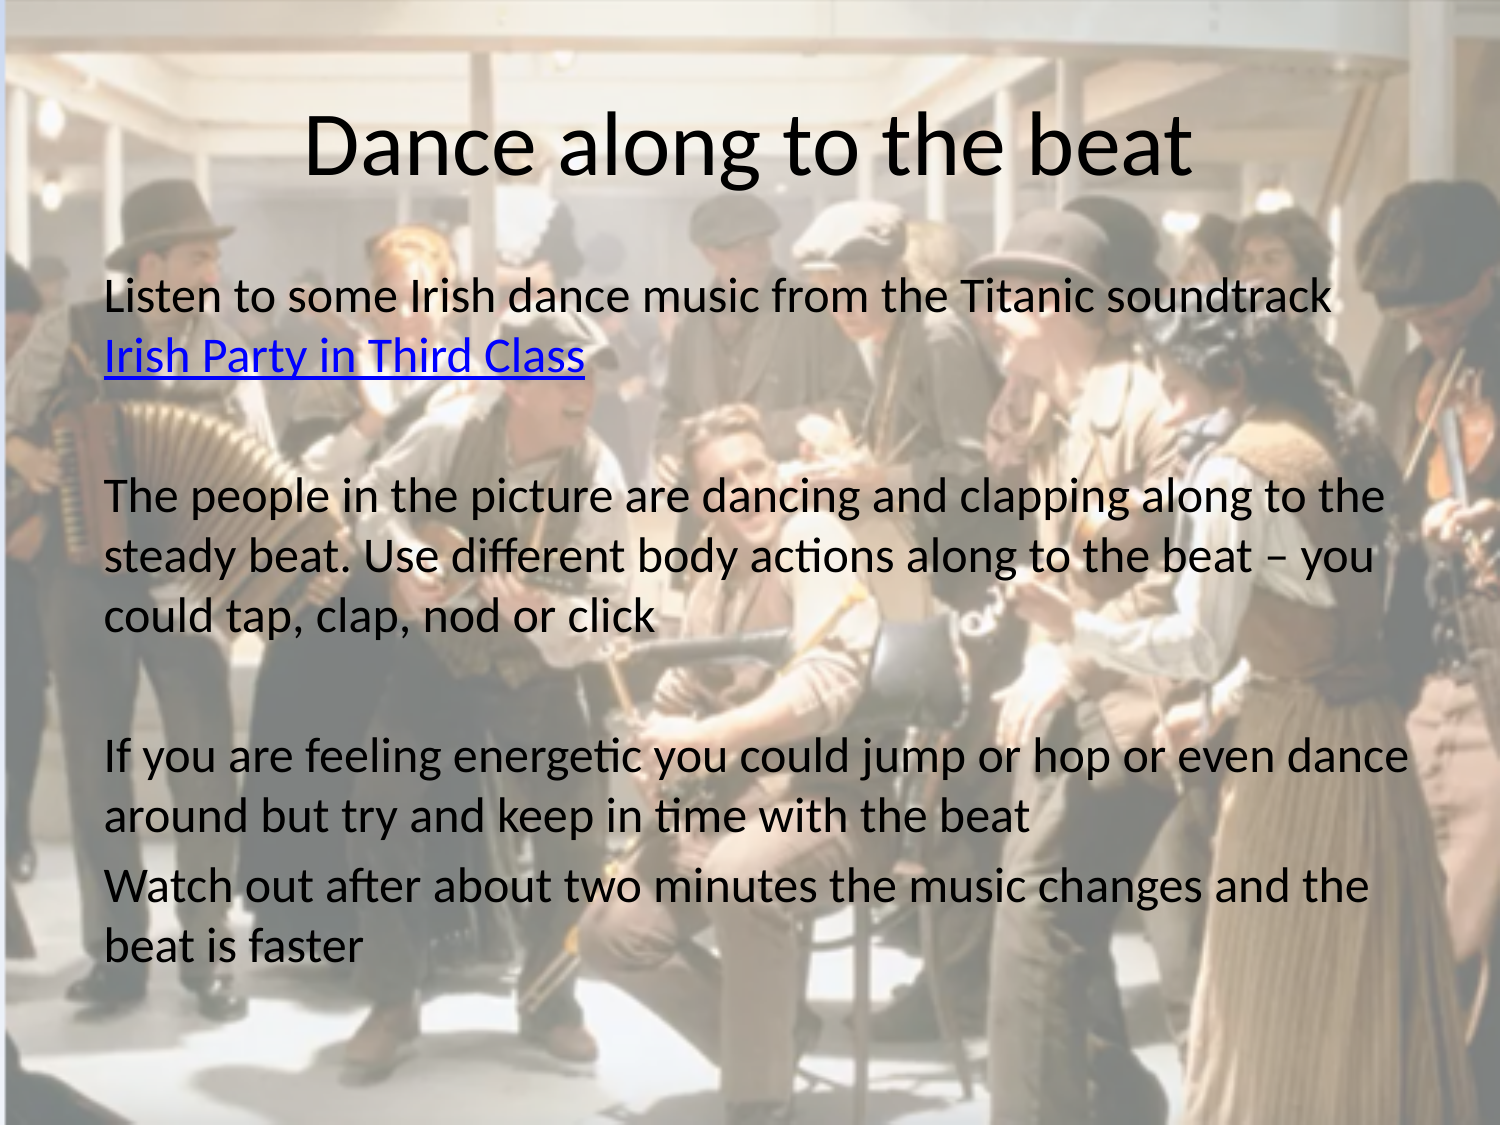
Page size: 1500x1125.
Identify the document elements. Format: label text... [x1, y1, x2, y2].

list Listen to some Irish dance music from the Titanic soundtrack Irish Party in Third Class The people in the picture are dancing and clapping along to the steady beat. Use different body actions along to the beat – you could tap, clap, nod or click If you are feeling energetic you could jump or hop or even dance around but try and keep in time with the beat Watch out after about two minutes the music changes and the beat is faster [88, 255, 1439, 998]
title Dance along to the beat [75, 45, 1425, 233]
